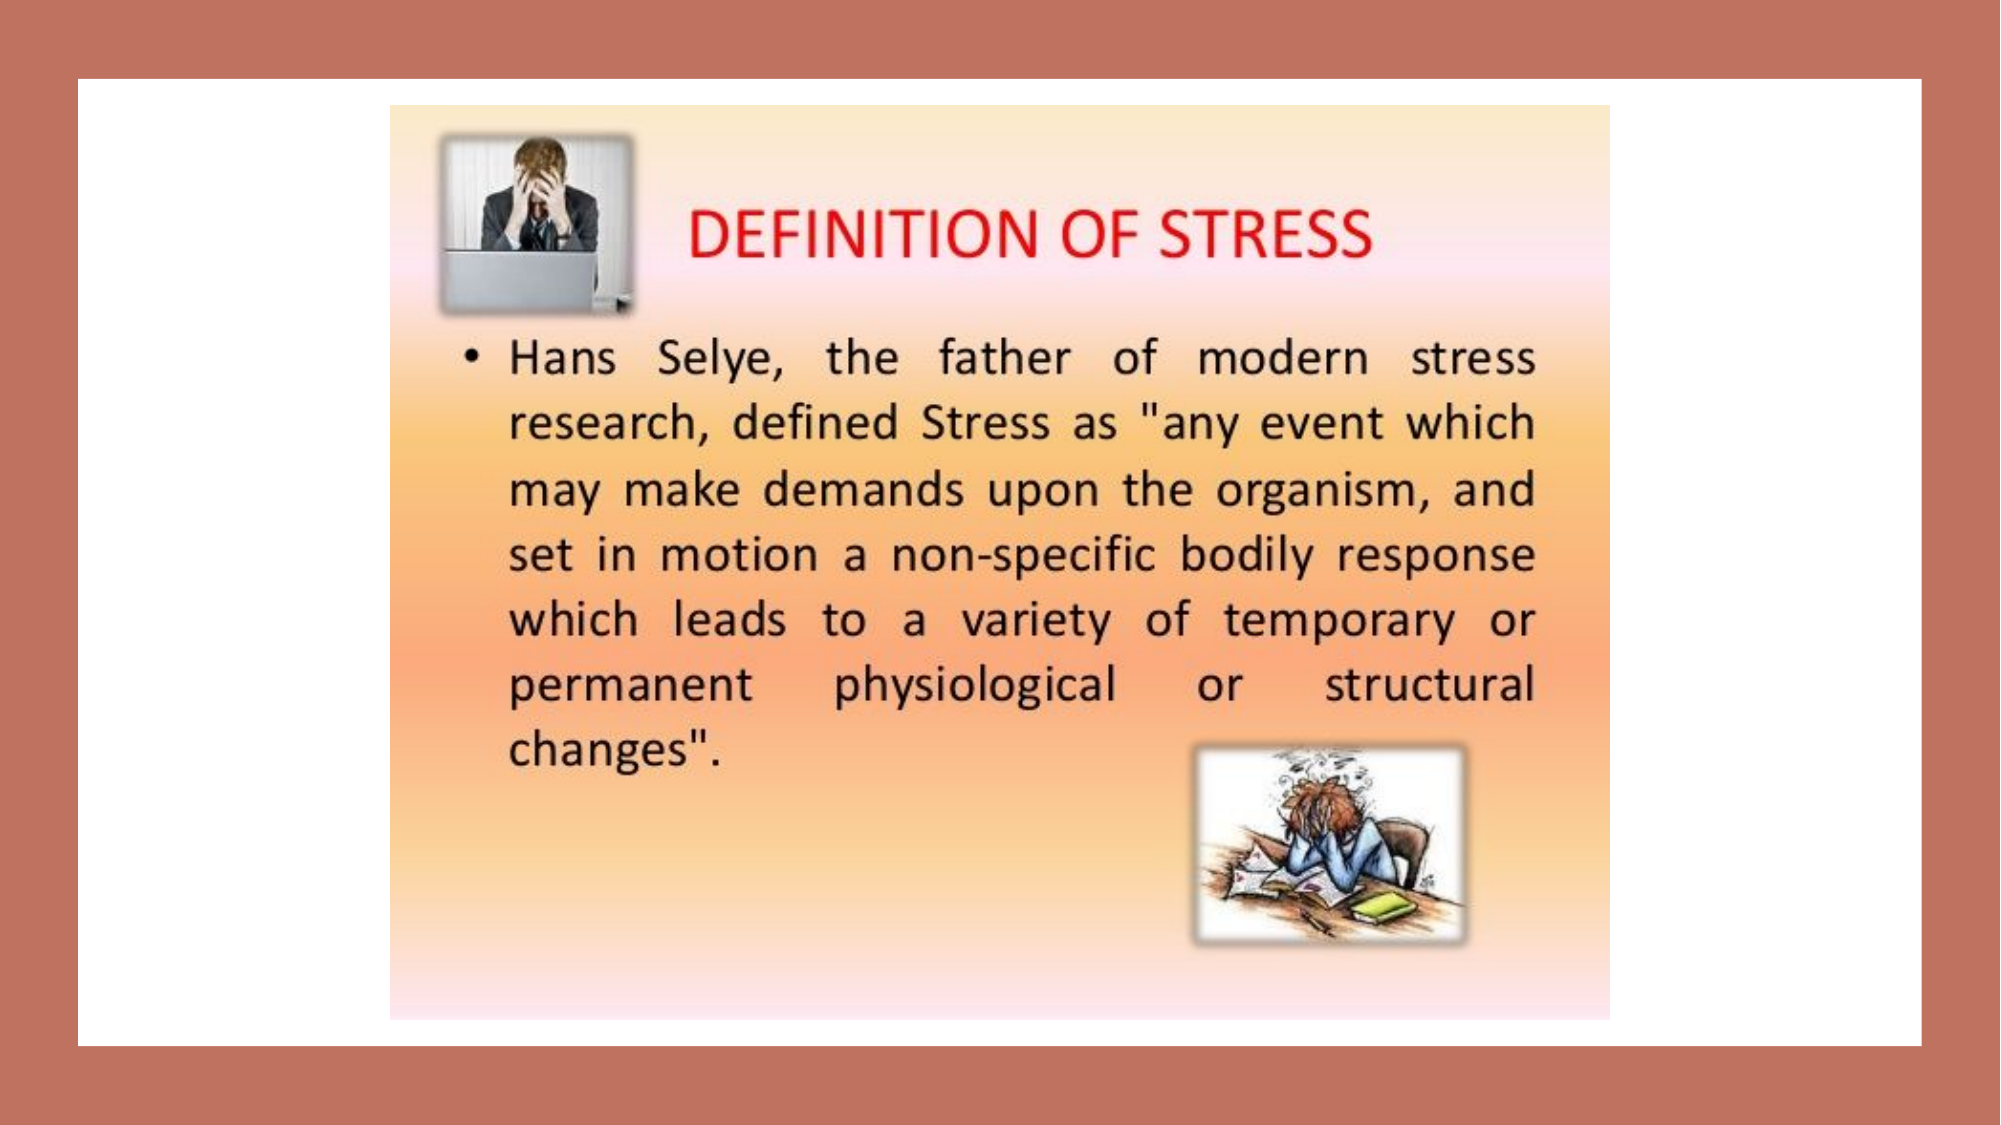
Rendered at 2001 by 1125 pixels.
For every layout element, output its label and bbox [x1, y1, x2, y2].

text_box [0, 0, 2000, 1125]
picture [390, 105, 1610, 1020]
text_box [77, 78, 1923, 1047]
